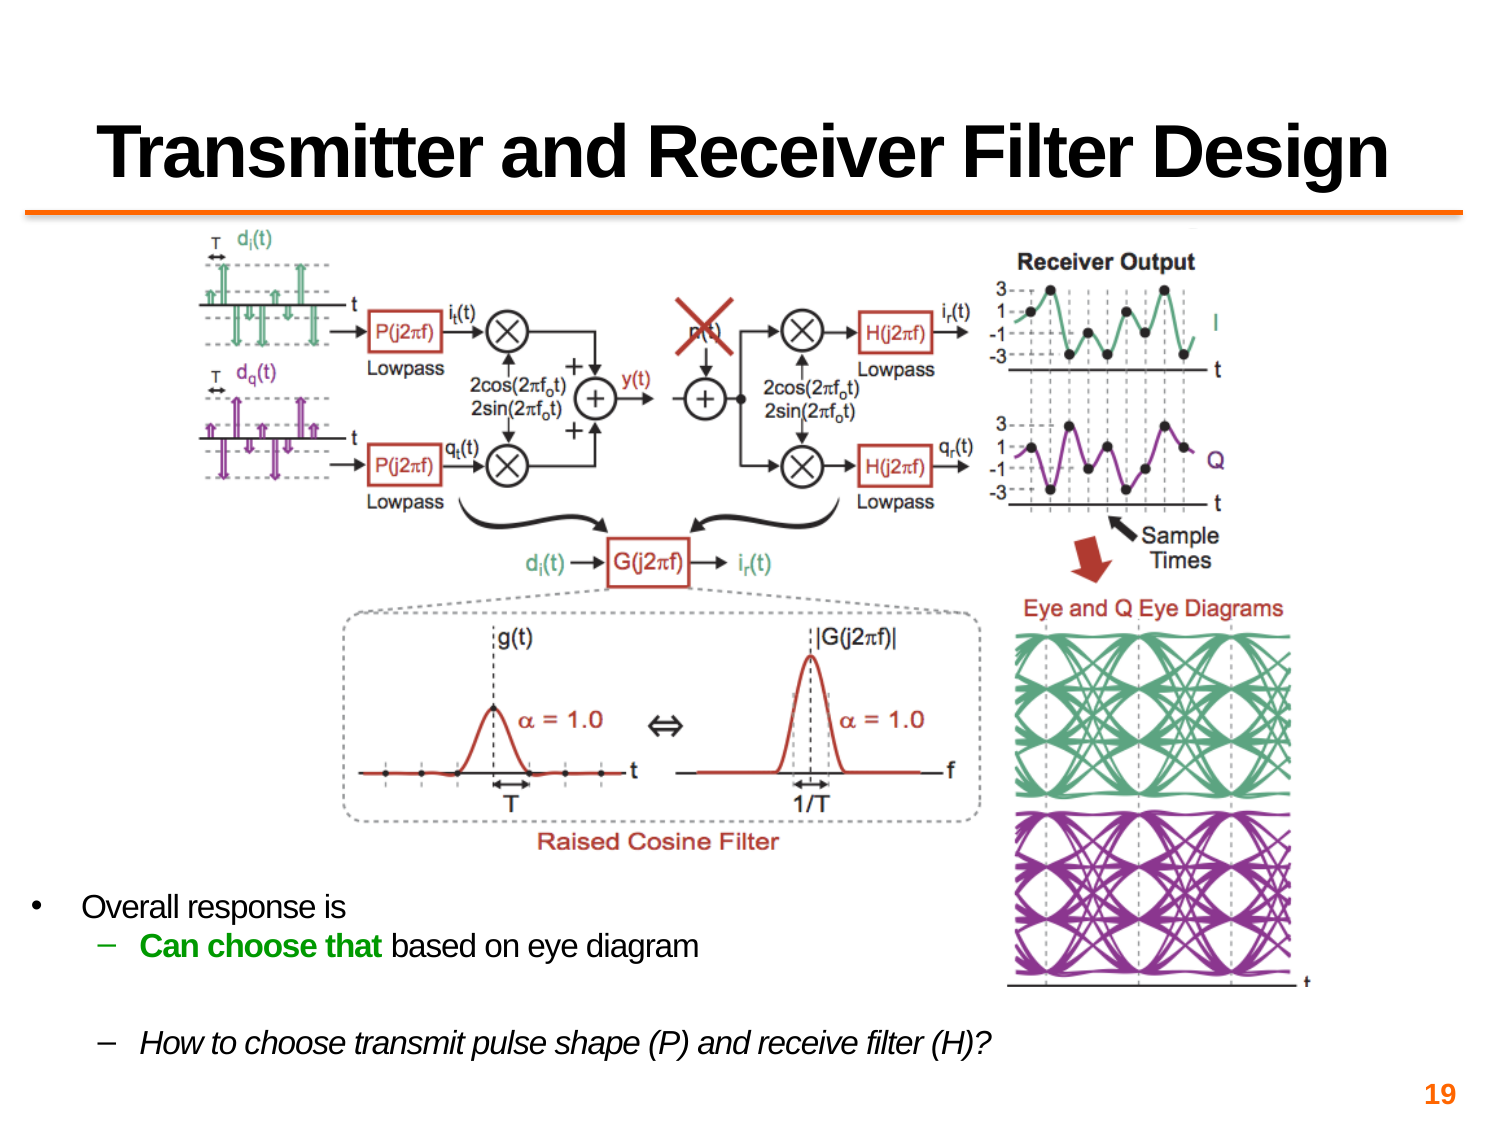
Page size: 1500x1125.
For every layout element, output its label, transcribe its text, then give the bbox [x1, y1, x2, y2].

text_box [91, 228, 1420, 988]
slide_number 19 [1112, 1074, 1463, 1110]
title Transmitter and Receiver Filter Design [24, 24, 1463, 201]
